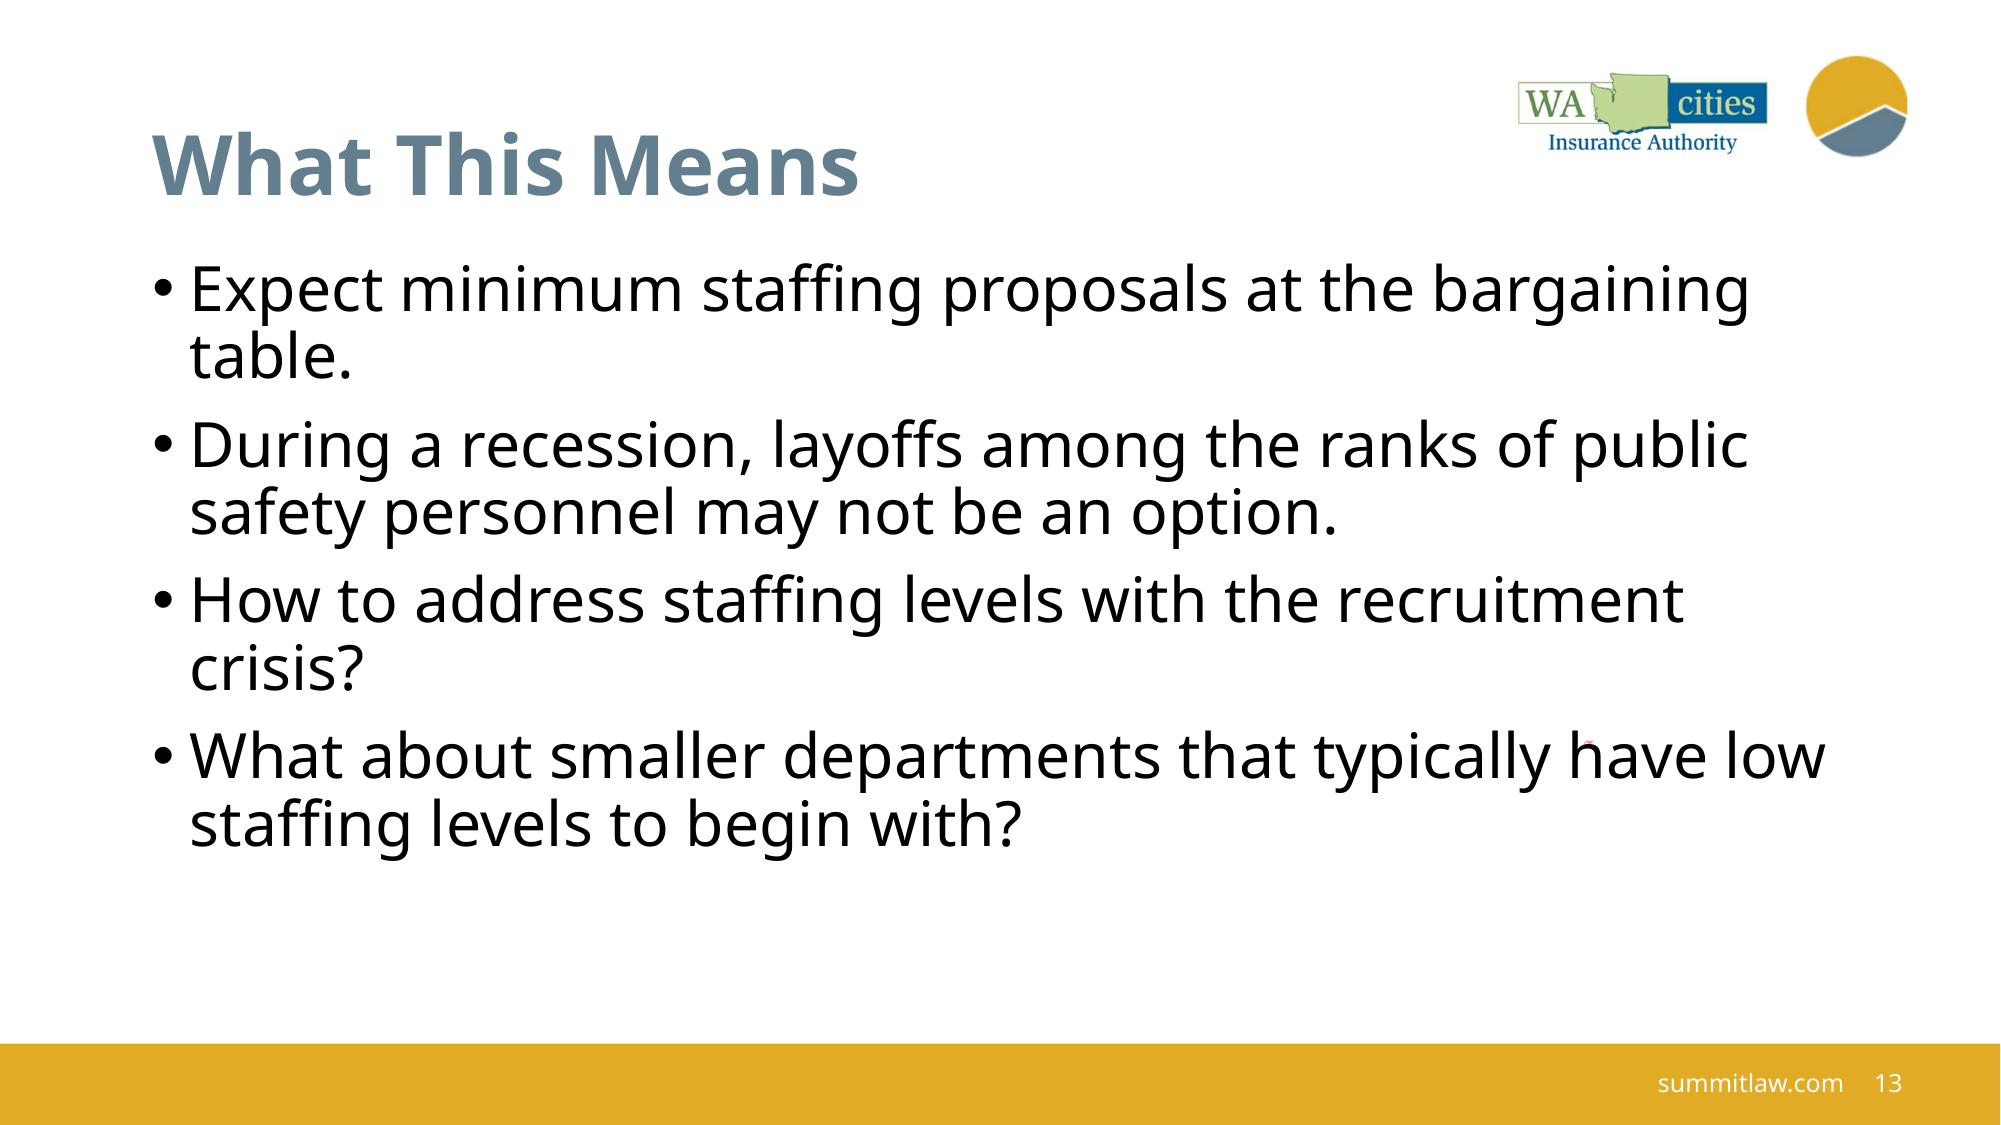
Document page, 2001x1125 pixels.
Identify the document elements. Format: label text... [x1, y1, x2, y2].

picture [0, 0, 2001, 1125]
slide_number 13 [1859, 1060, 2000, 1120]
footer summitlaw.com [1184, 1060, 1859, 1120]
list Expect minimum staffing proposals at the bargaining table. During a recession, layoffs among the ranks of public safety personnel may not be an option. How to address staffing levels with the recruitment crisis? What about smaller departments that typically have low staffing levels to begin with? [137, 249, 1863, 962]
title What This Means [137, 59, 1863, 249]
